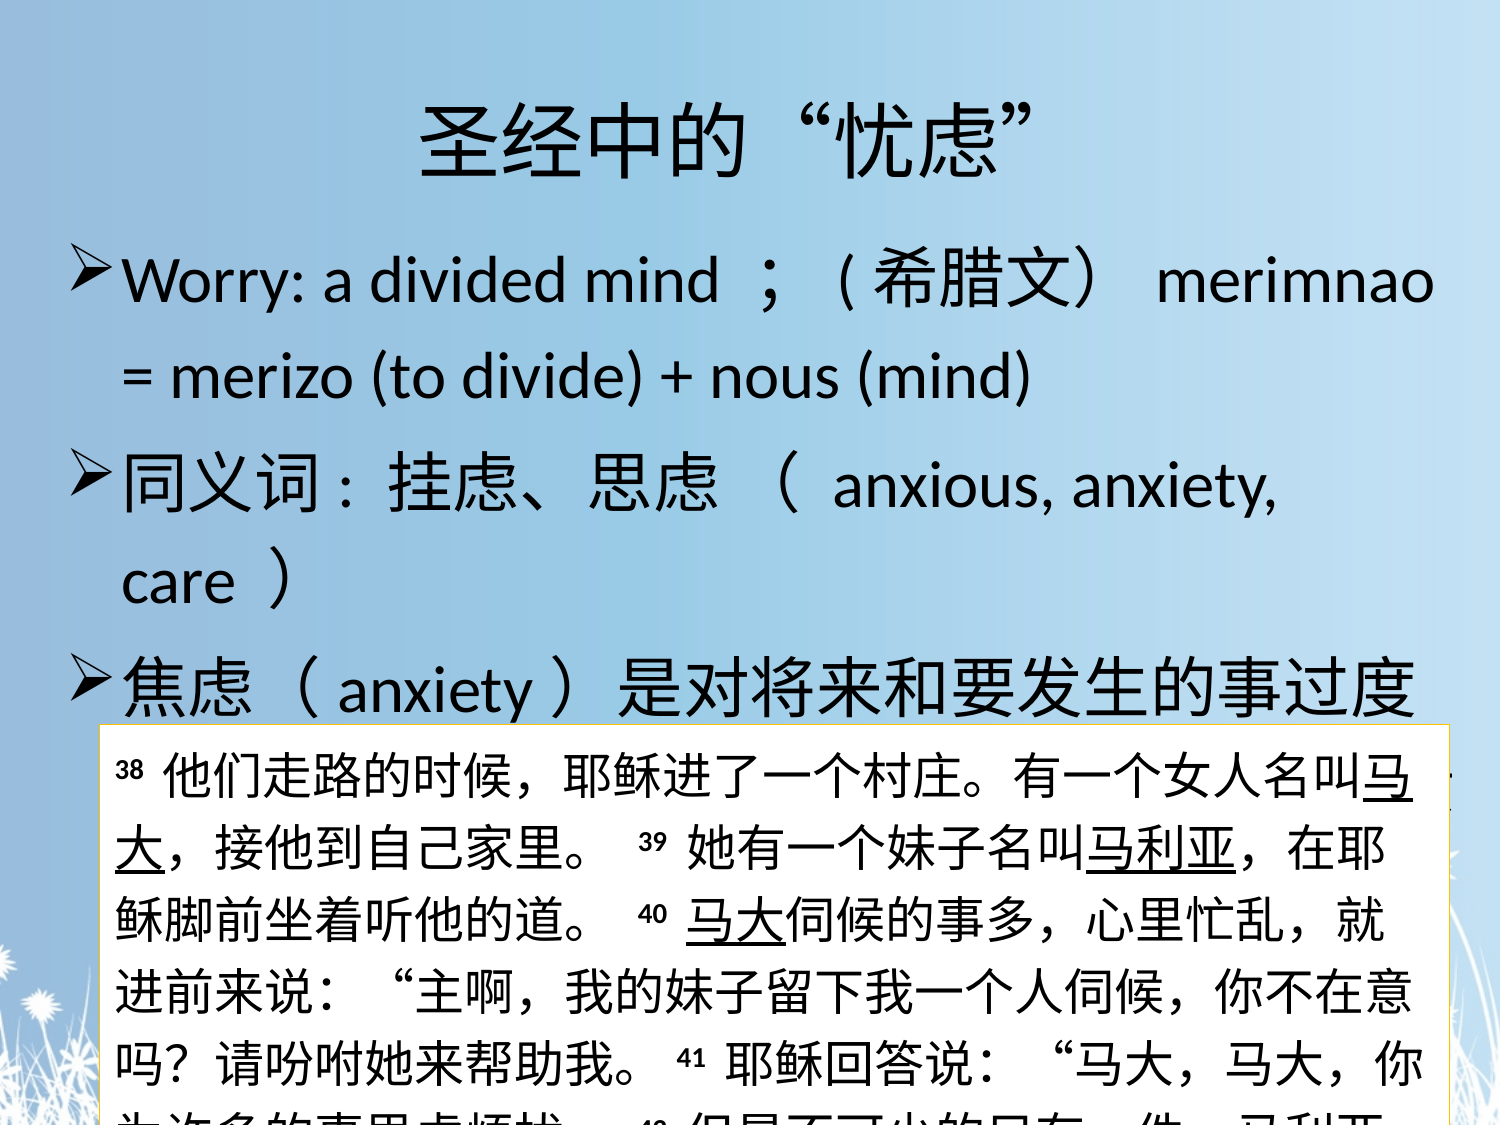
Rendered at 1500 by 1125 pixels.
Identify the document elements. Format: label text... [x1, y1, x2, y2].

list Worry: a divided mind ；(希腊文）merimnao = merizo (to divide) + nous (mind) 同义词: 挂虑、思虑 （ anxious, anxiety, care ） 焦虑（anxiety）是对将来和要发生的事过度地担心，以至于不能承担及完成自己该尽的责任 [50, 212, 1475, 1005]
title 圣经中的“忧虑” [75, 45, 1425, 212]
text_box 38 他们走路的时候，耶稣进了一个村庄。有一个女人名叫马大，接他到自己家里。 39 她有一个妹子名叫马利亚，在耶稣脚前坐着听他的道。 40 马大伺候的事多，心里忙乱，就进前来说：“主啊，我的妹子留下我一个人伺候，你不在意吗？请吩咐她来帮助我。41 耶稣回答说：“马大，马大，你为许多的事思虑烦扰， 42 但是不可少的只有一件。马利亚已经选择那上好的福分，是不能夺去的。”(路10：41-42） [99, 724, 1450, 1125]
